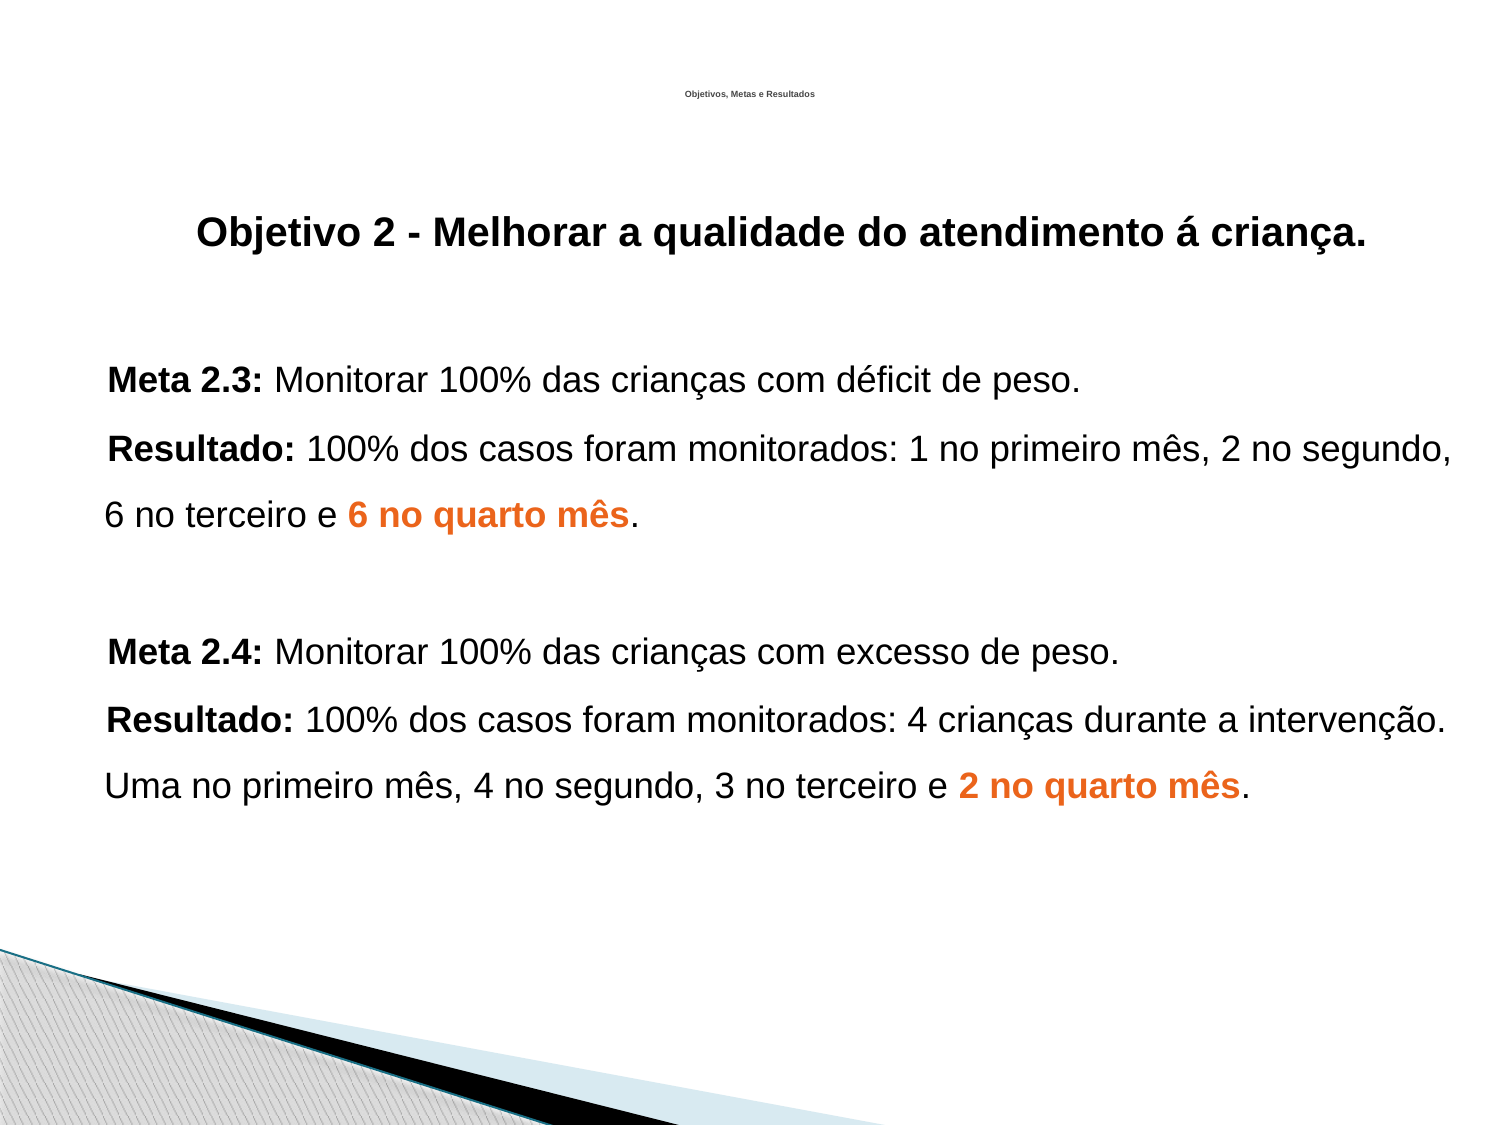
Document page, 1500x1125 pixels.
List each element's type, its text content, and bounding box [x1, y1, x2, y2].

list Objetivo 2 - Melhorar a qualidade do atendimento á criança. Meta 2.3: Monitorar 100% das crianças com déficit de peso. Resultado: 100% dos casos foram monitorados: 1 no primeiro mês, 2 no segundo, 6 no terceiro e 6 no quarto mês. Meta 2.4: Monitorar 100% das crianças com excesso de peso. Resultado: 100% dos casos foram monitorados: 4 crianças durante a intervenção. Uma no primeiro mês, 4 no segundo, 3 no terceiro e 2 no quarto mês. [75, 172, 1483, 988]
title Objetivos, Metas e Resultados [75, 45, 1425, 153]
